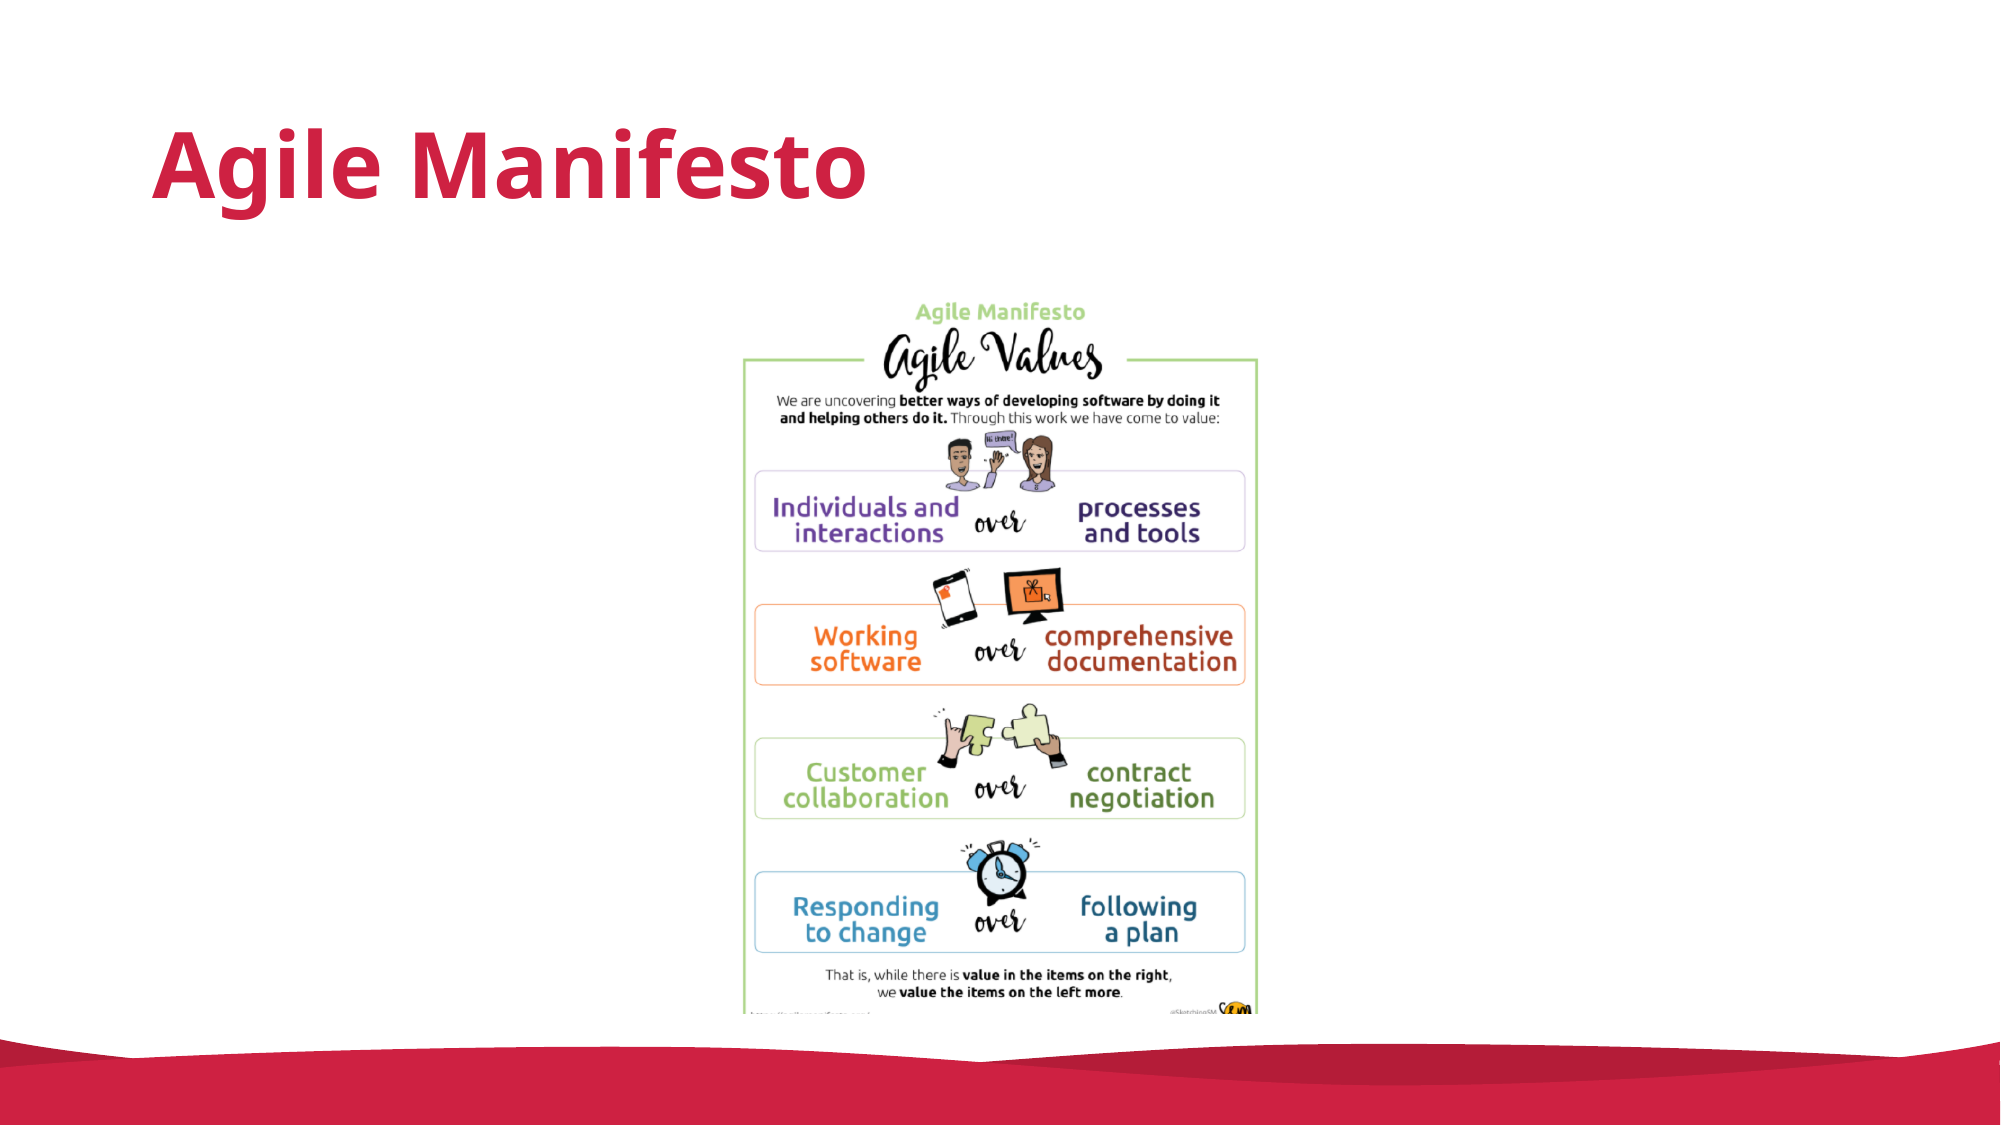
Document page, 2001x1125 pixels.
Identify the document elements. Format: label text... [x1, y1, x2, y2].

picture [727, 299, 1273, 1014]
text_box Agile Manifesto [137, 59, 1863, 278]
